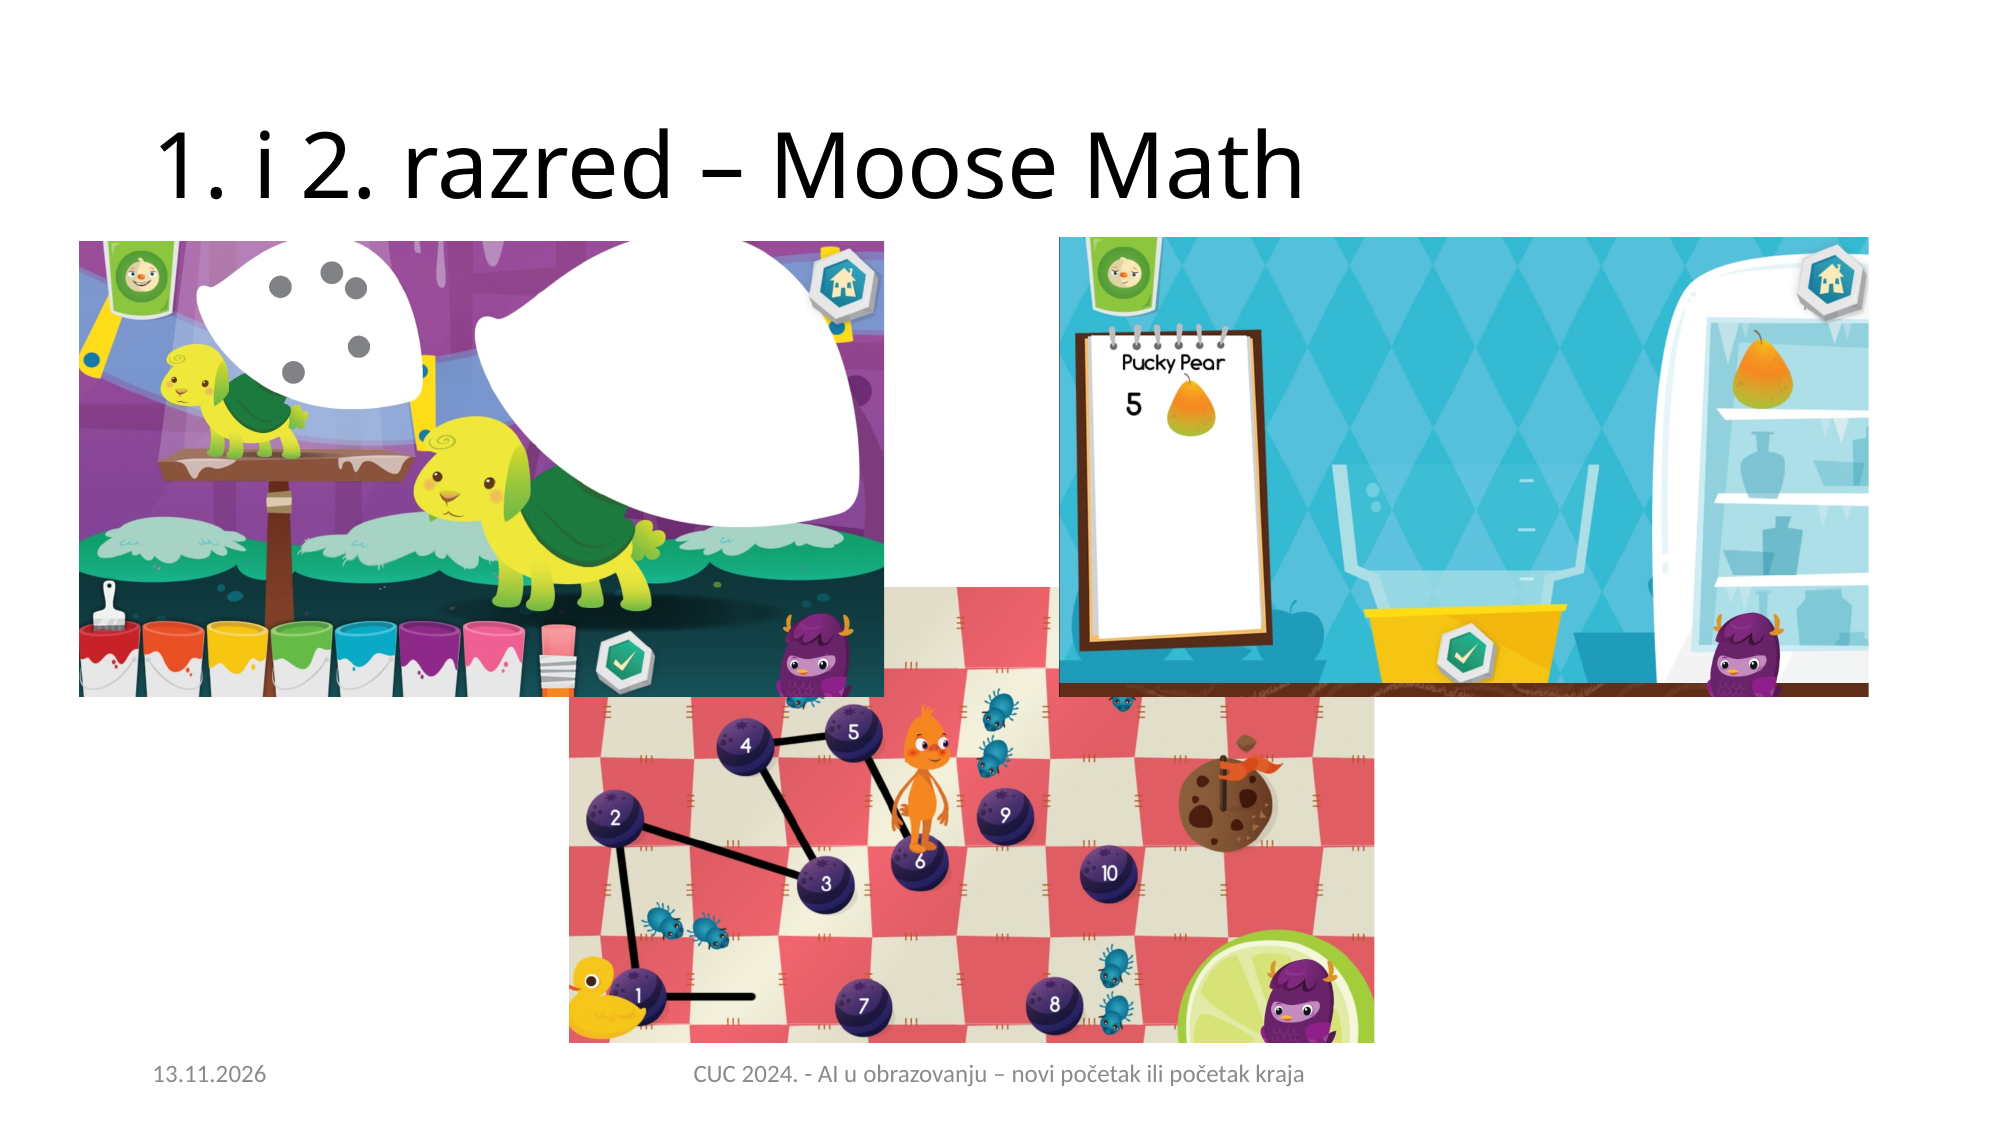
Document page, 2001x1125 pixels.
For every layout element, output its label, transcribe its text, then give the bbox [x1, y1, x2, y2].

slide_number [137, 1042, 588, 1103]
picture [79, 237, 1869, 1043]
title 1. i 2. razred – Moose Math [137, 59, 1863, 278]
footer CUC 2024. - AI u obrazovanju – novi početak ili početak kraja [662, 1043, 1338, 1103]
